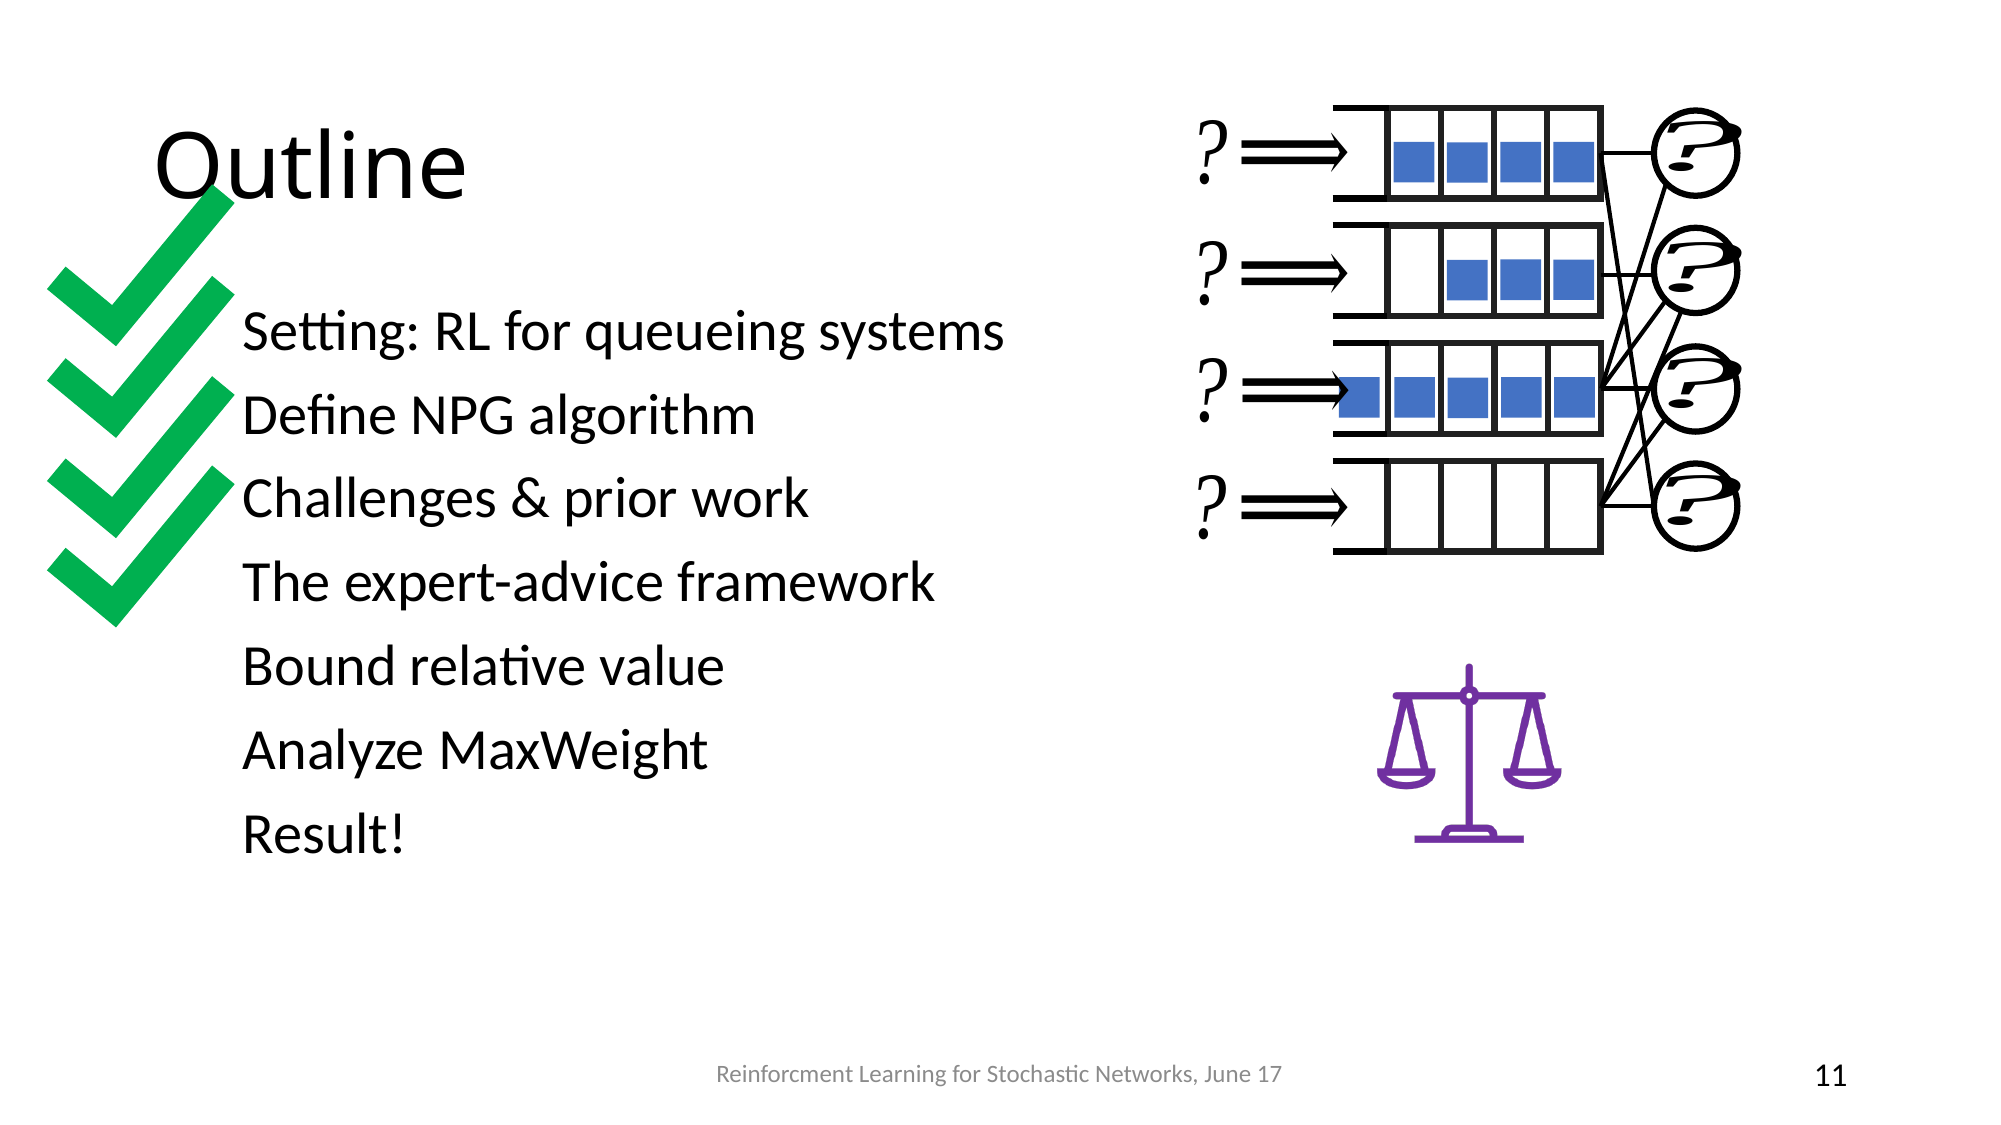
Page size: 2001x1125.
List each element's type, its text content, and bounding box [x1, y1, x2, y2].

slide_number 11 [1412, 1042, 1863, 1103]
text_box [95, 152, 186, 621]
list Setting: RL for queueing systems Define NPG algorithm Challenges & prior work The expert-advice framework Bound relative value Analyze MaxWeight Result! [228, 292, 1953, 1007]
footer Reinforcment Learning for Stochastic Networks, June 17 [662, 1042, 1338, 1103]
picture [1363, 647, 1575, 859]
title Outline [137, 59, 1863, 278]
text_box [1187, 100, 1755, 561]
